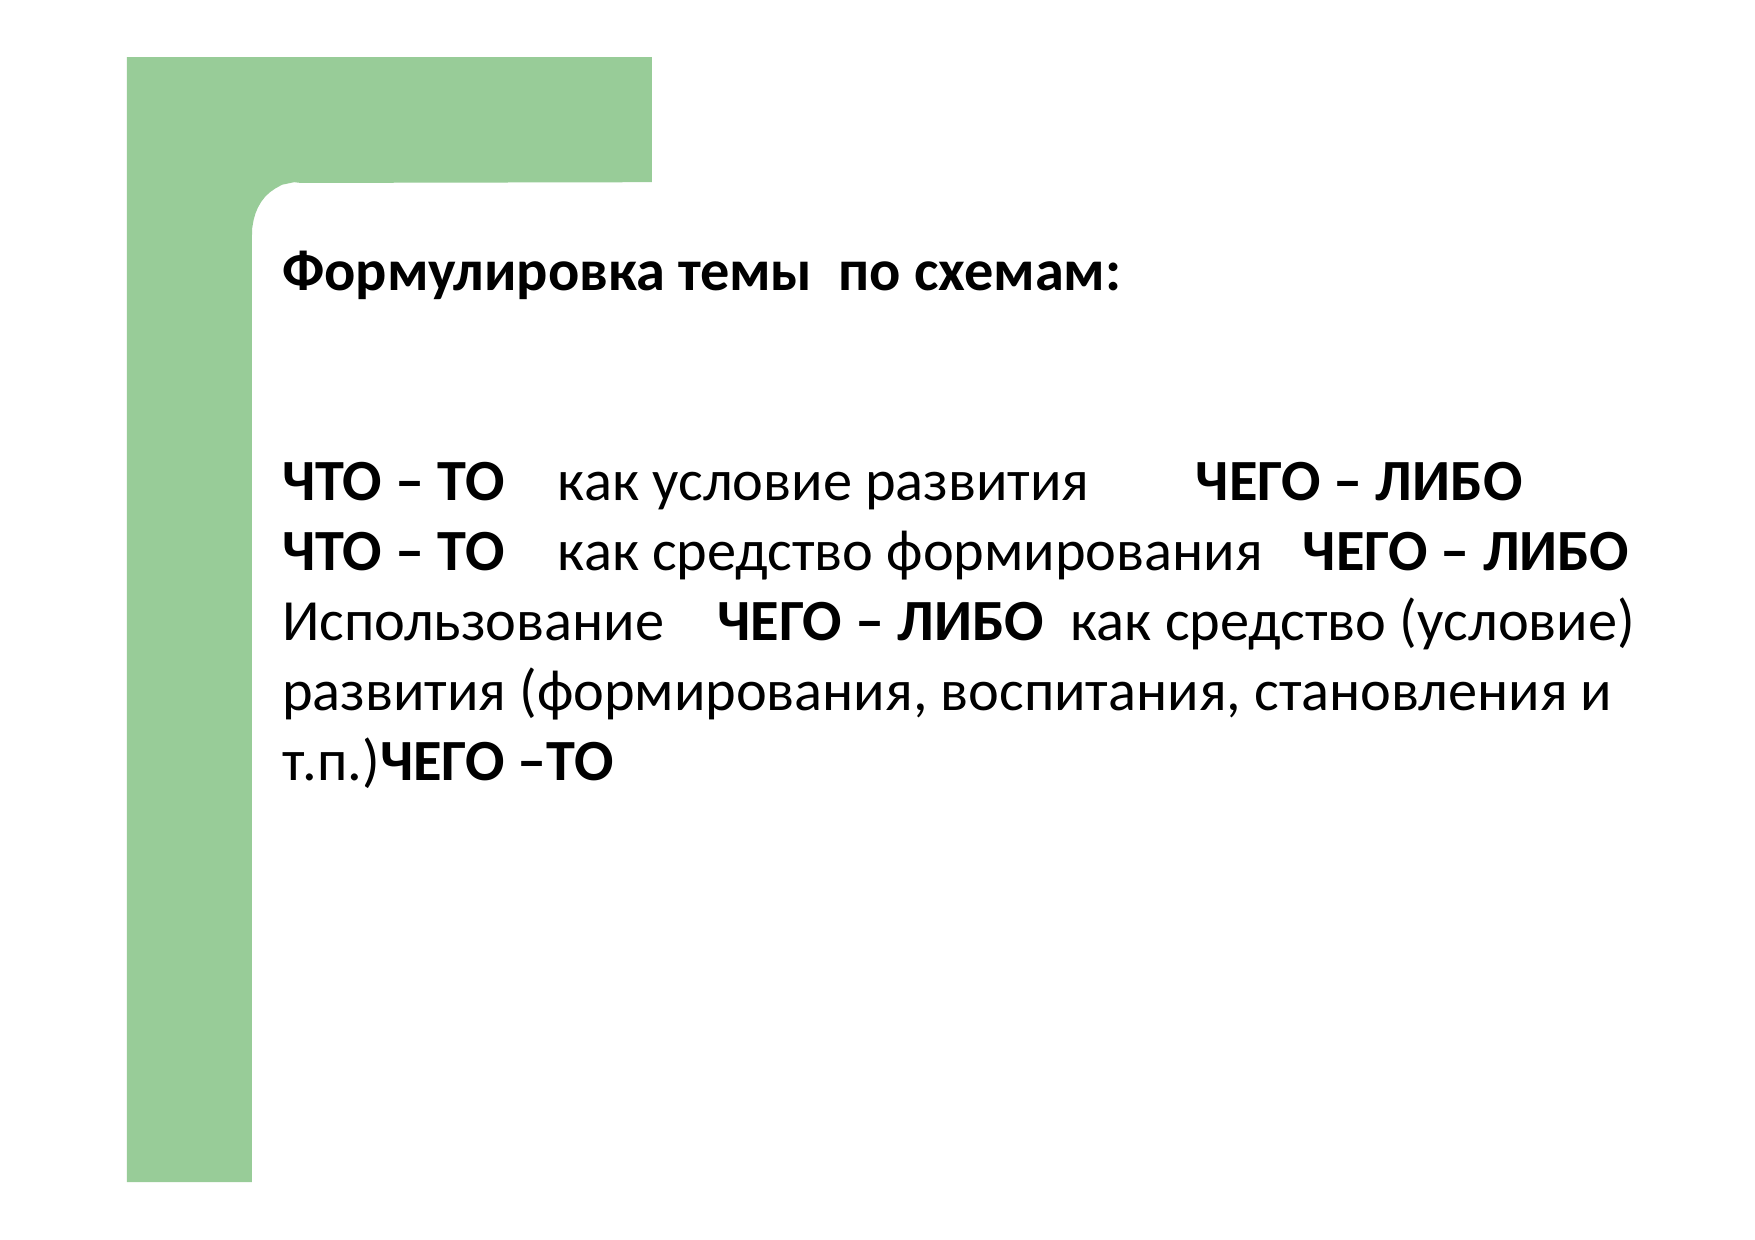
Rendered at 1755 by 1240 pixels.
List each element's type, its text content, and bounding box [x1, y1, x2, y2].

list Формулировка темы по схемам: ЧТО – ТО как условие развития ЧЕГО – ЛИБО ЧТО – ТО как средство формирования ЧЕГО – ЛИБО Использование ЧЕГО – ЛИБО как средство (условие) развития (формирования, воспитания, становления и т.п.)ЧЕГО –ТО [282, 232, 1755, 1108]
